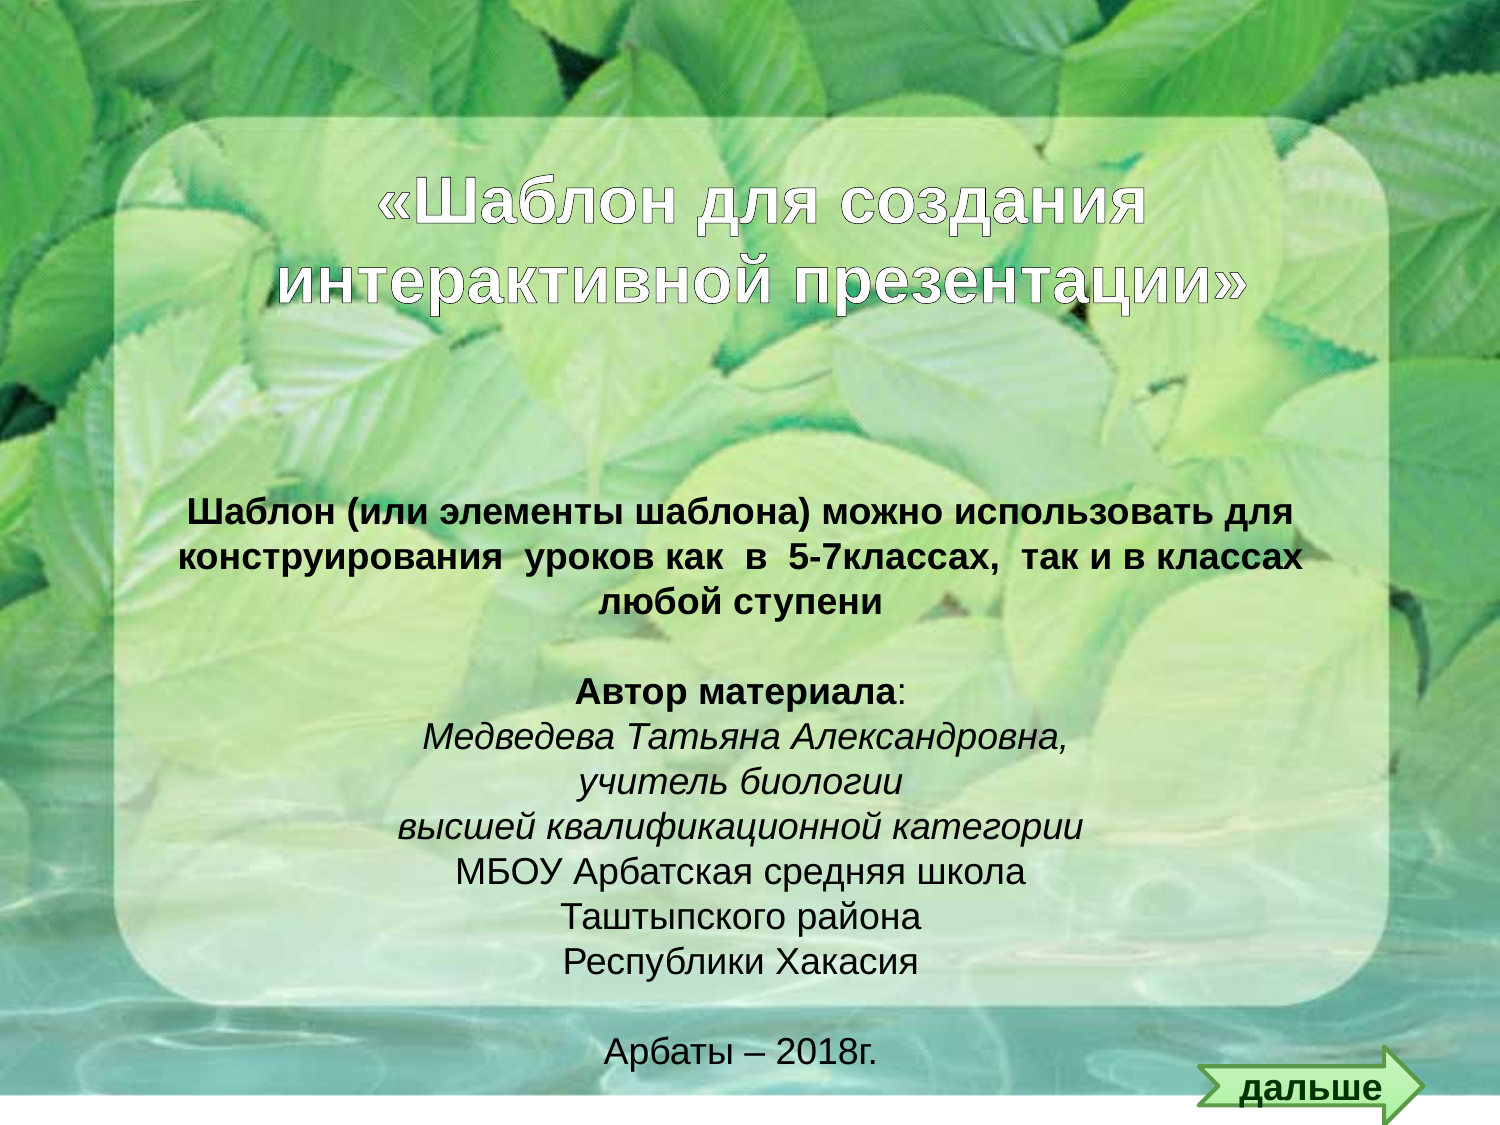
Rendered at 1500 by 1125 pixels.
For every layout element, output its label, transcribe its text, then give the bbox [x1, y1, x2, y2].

text_box дальше [1196, 1044, 1426, 1125]
text_box Шаблон (или элементы шаблона) можно использовать для конструирования уроков как в 5-7классах, так и в классах любой ступени Автор материала: Медведева Татьяна Александровна, учитель биологии высшей квалификационной категории МБОУ Арбатская средняя школа Таштыпского района Республики Хакасия Арбаты – 2018г. [128, 479, 1346, 1080]
picture [0, 0, 1500, 1125]
text_box «Шаблон для создания интерактивной презентации» [129, 148, 1388, 324]
